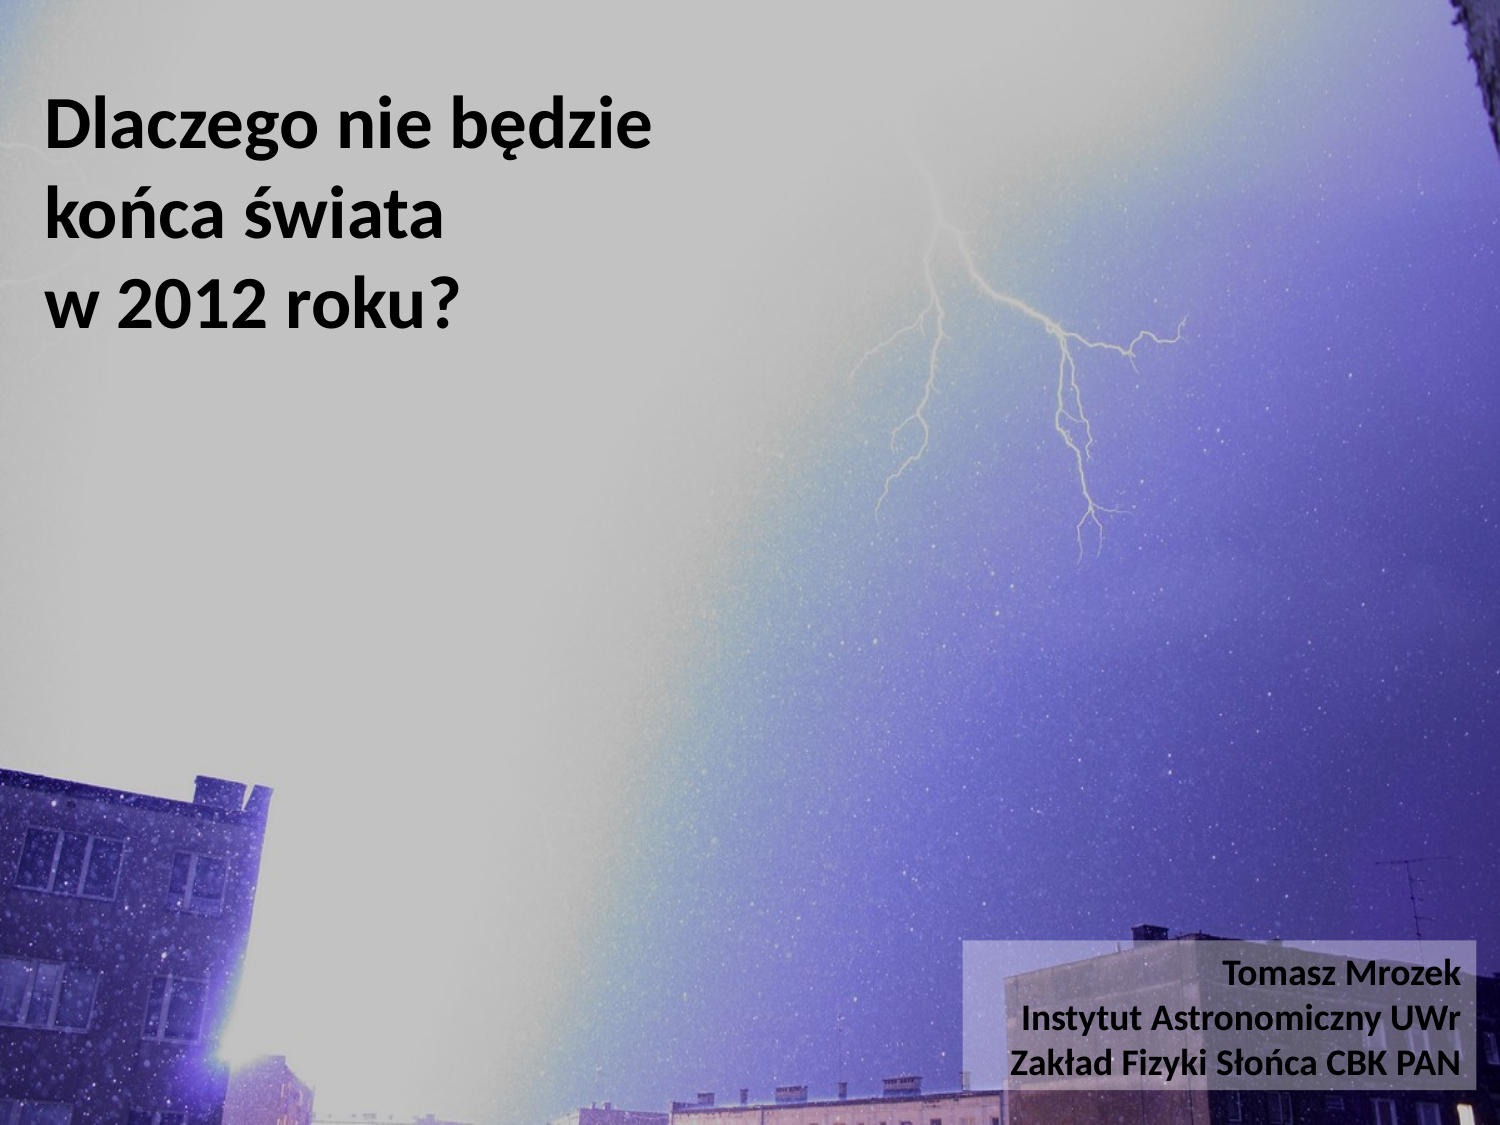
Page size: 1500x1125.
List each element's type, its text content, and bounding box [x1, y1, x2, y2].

text_box Dlaczego nie będzie końca świata w 2012 roku? [29, 66, 1447, 352]
picture [0, 0, 1500, 1125]
text_box Tomasz Mrozek Instytut Astronomiczny UWr Zakład Fizyki Słońca CBK PAN [962, 940, 1477, 1091]
